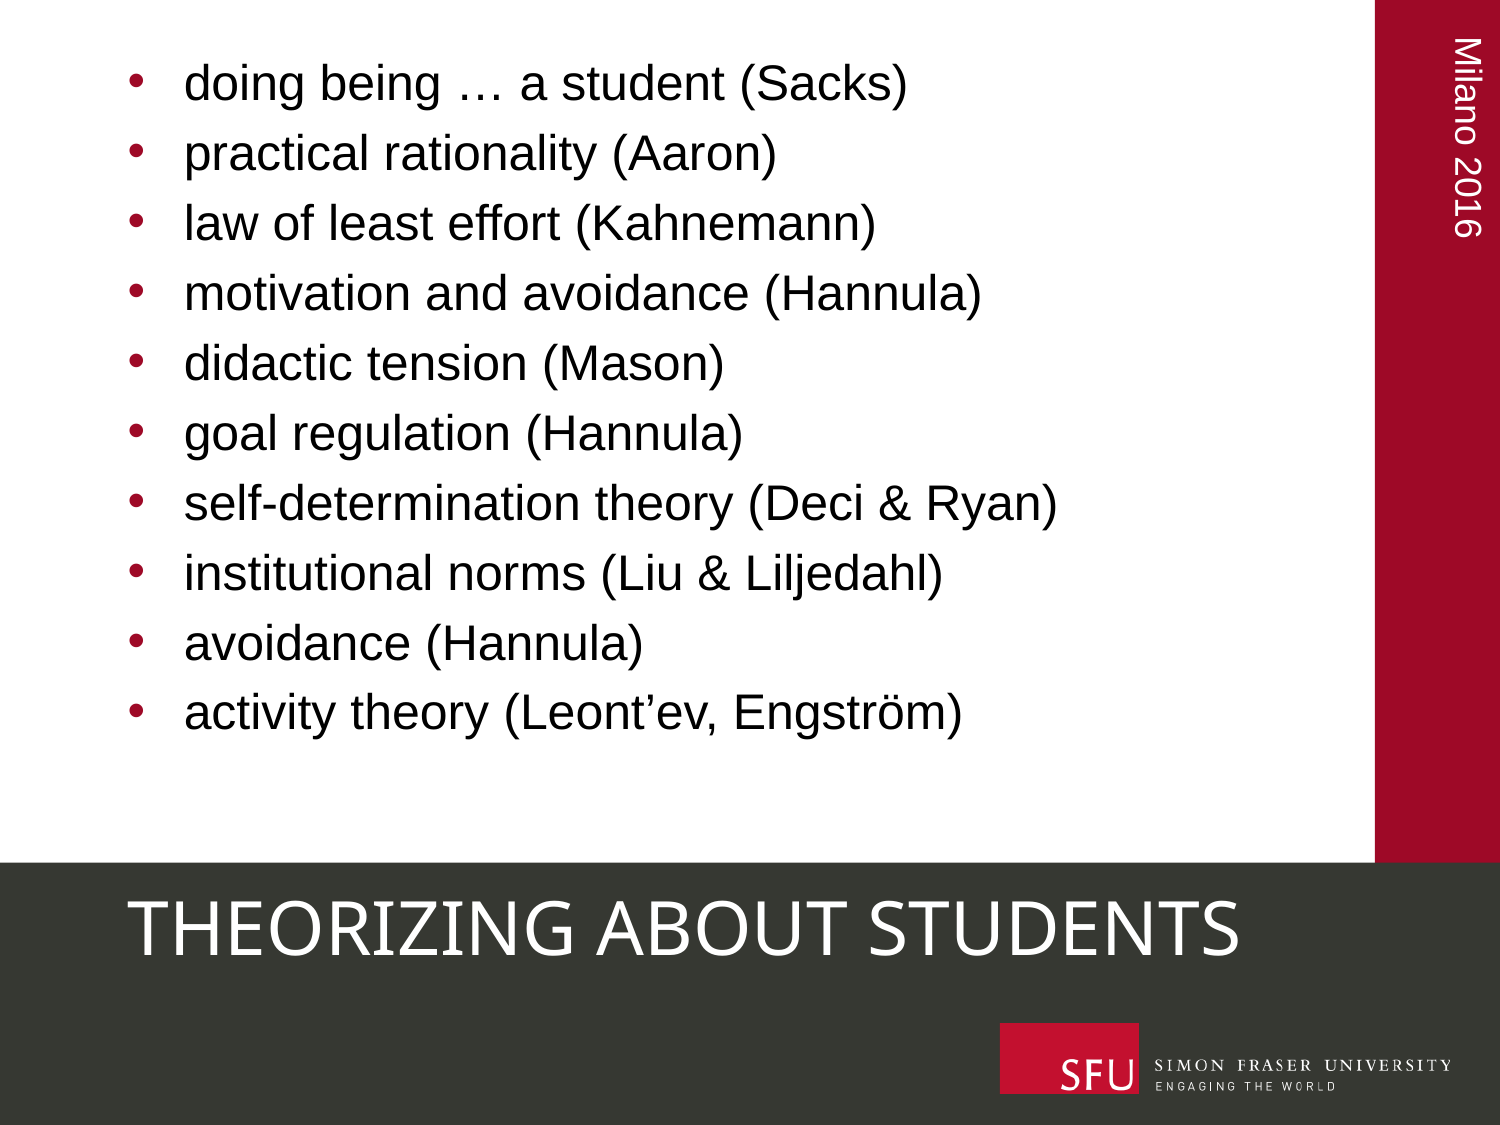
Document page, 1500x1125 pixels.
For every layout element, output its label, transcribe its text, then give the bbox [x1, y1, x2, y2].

title THEORIZING ABOUT STUDENTS [112, 862, 1450, 988]
list doing being … a student (Sacks) practical rationality (Aaron) law of least effort (Kahnemann) motivation and avoidance (Hannula) didactic tension (Mason) goal regulation (Hannula) self-determination theory (Deci & Ryan) institutional norms (Liu & Liljedahl) avoidance (Hannula) activity theory (Leont’ev, Engström) [112, 42, 1329, 778]
